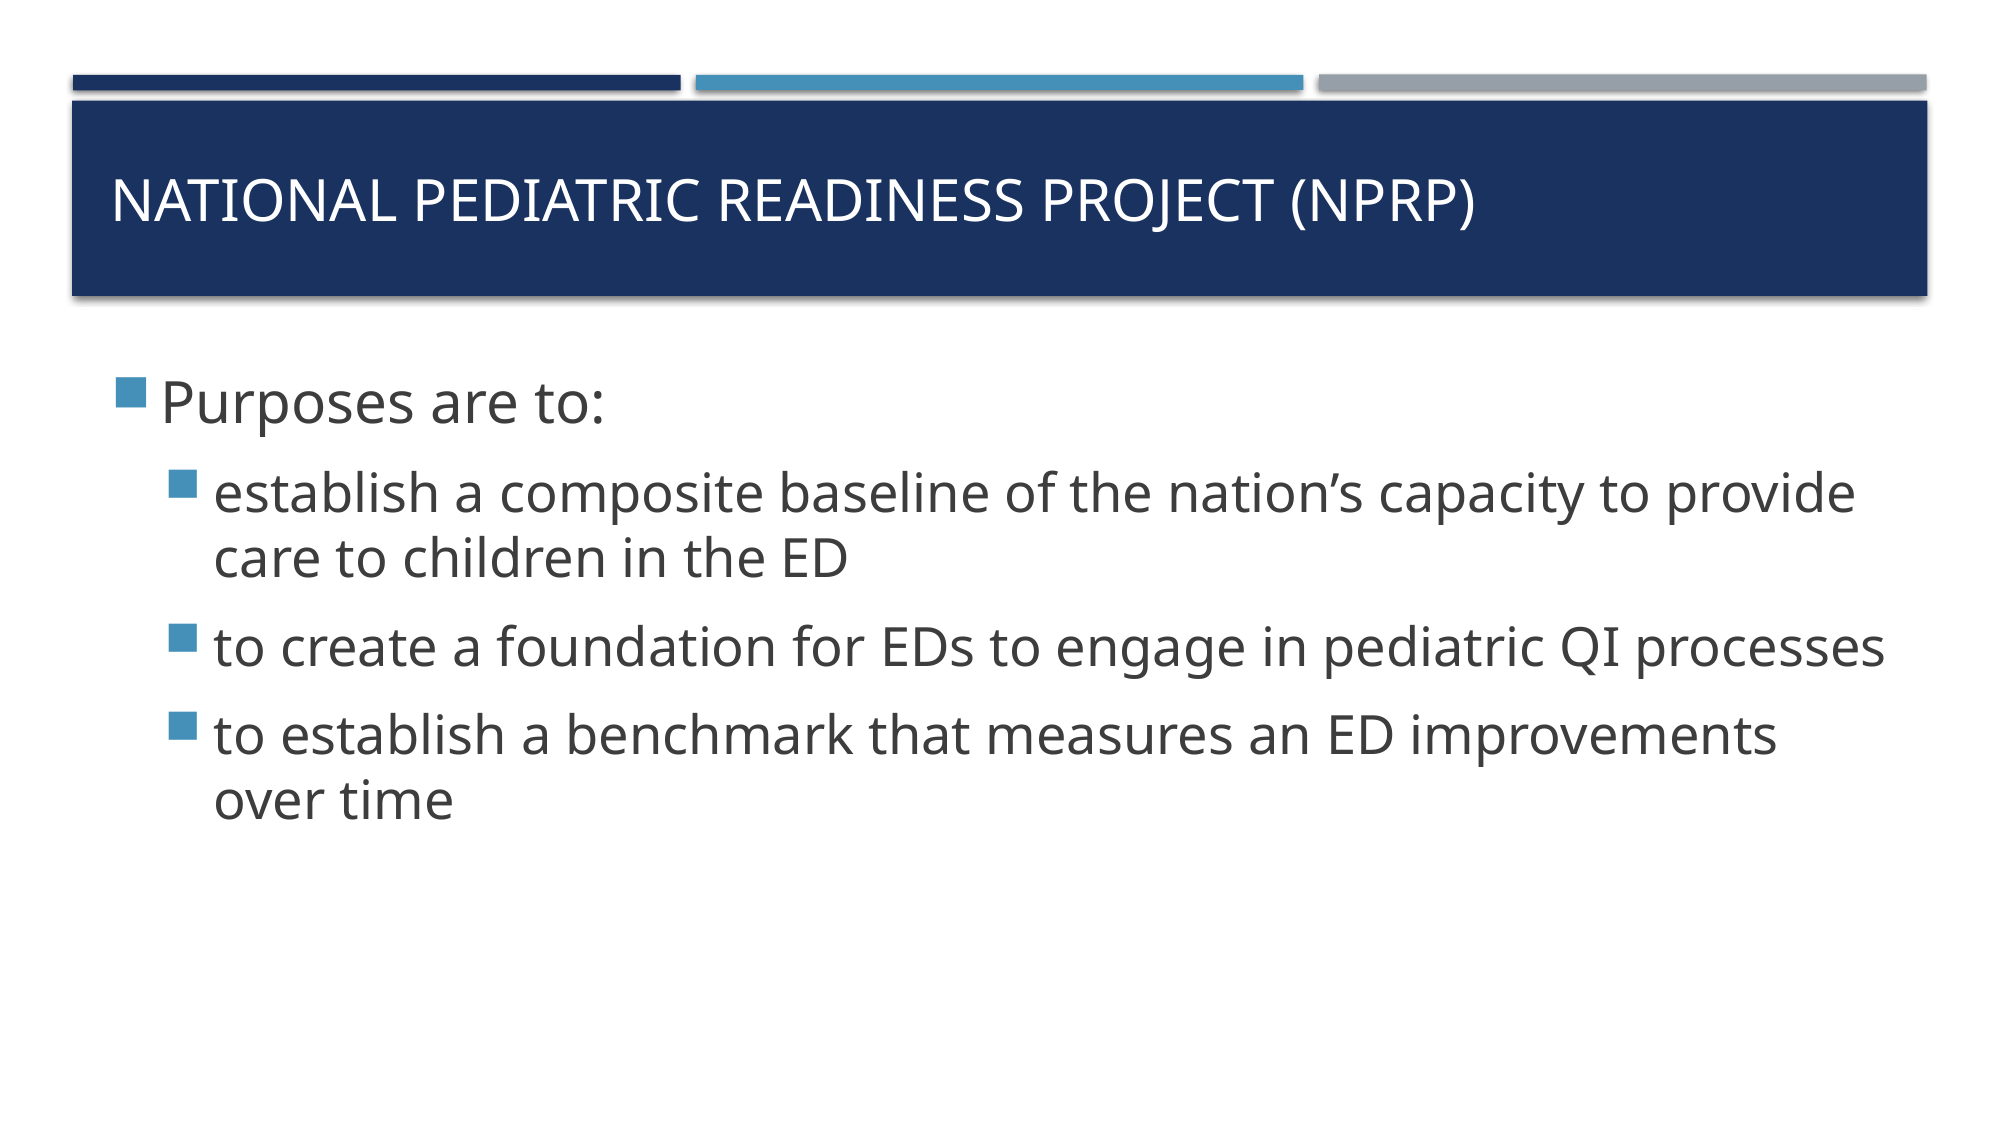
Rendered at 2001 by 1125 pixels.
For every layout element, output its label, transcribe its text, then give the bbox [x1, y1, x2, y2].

list Purposes are to: establish a composite baseline of the nation’s capacity to provide care to children in the ED to create a foundation for EDs to engage in pediatric QI processes to establish a benchmark that measures an ED improvements over time [95, 357, 1905, 962]
title National Pediatric Readiness Project (NPRP) [95, 115, 1905, 282]
